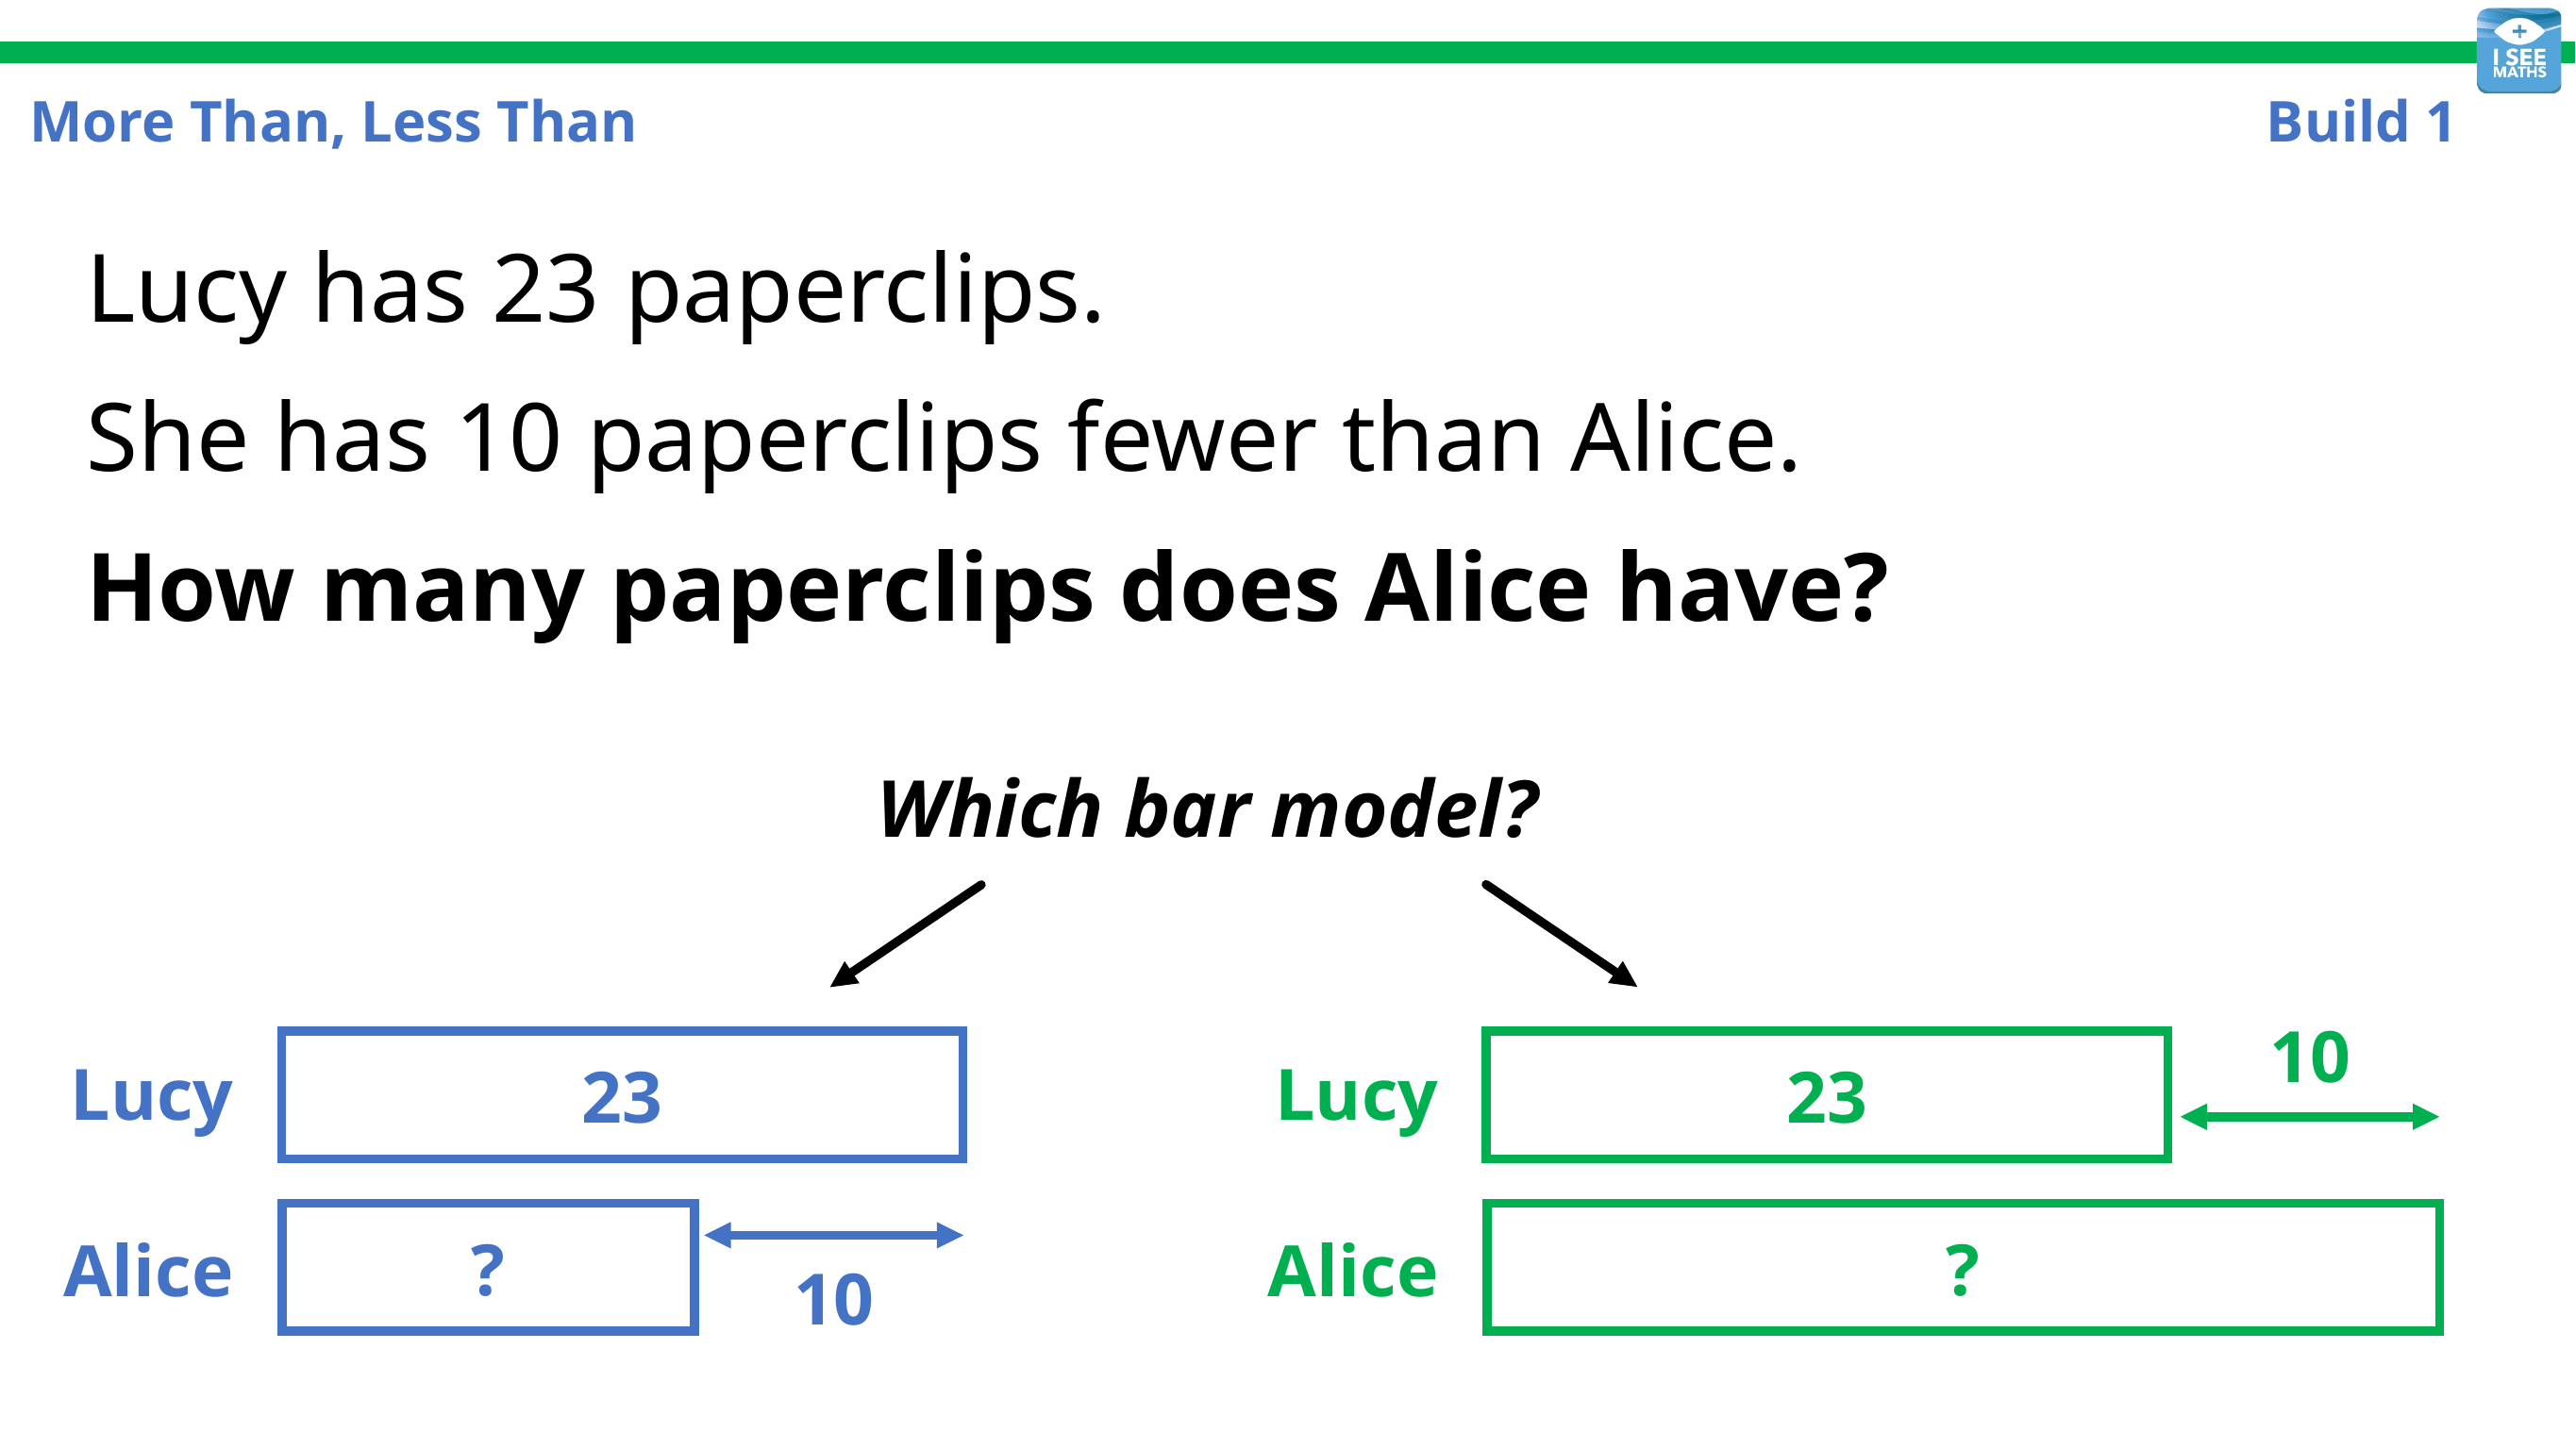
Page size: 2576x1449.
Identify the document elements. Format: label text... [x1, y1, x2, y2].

text_box 23 [1485, 1030, 2168, 1160]
text_box 10 [2231, 1005, 2389, 1105]
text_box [829, 884, 981, 988]
text_box Lucy [1242, 1042, 1453, 1142]
text_box ? [1486, 1202, 2440, 1332]
picture [2476, 8, 2562, 93]
text_box ? [281, 1202, 695, 1332]
text_box 23 [280, 1030, 964, 1160]
text_box Alice [1242, 1219, 1453, 1319]
text_box Which bar model? [863, 752, 1624, 860]
text_box Lucy [54, 1042, 248, 1142]
text_box Build 1 [2252, 78, 2472, 160]
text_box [1485, 884, 1638, 988]
text_box Lucy has 23 paperclips. She has 10 paperclips fewer than Alice. How many paperclips does Alice have? [72, 221, 2185, 647]
text_box More Than, Less Than [15, 78, 652, 160]
text_box Alice [24, 1219, 248, 1319]
text_box [0, 42, 2476, 63]
text_box [2562, 42, 2575, 63]
text_box 10 [755, 1247, 913, 1347]
